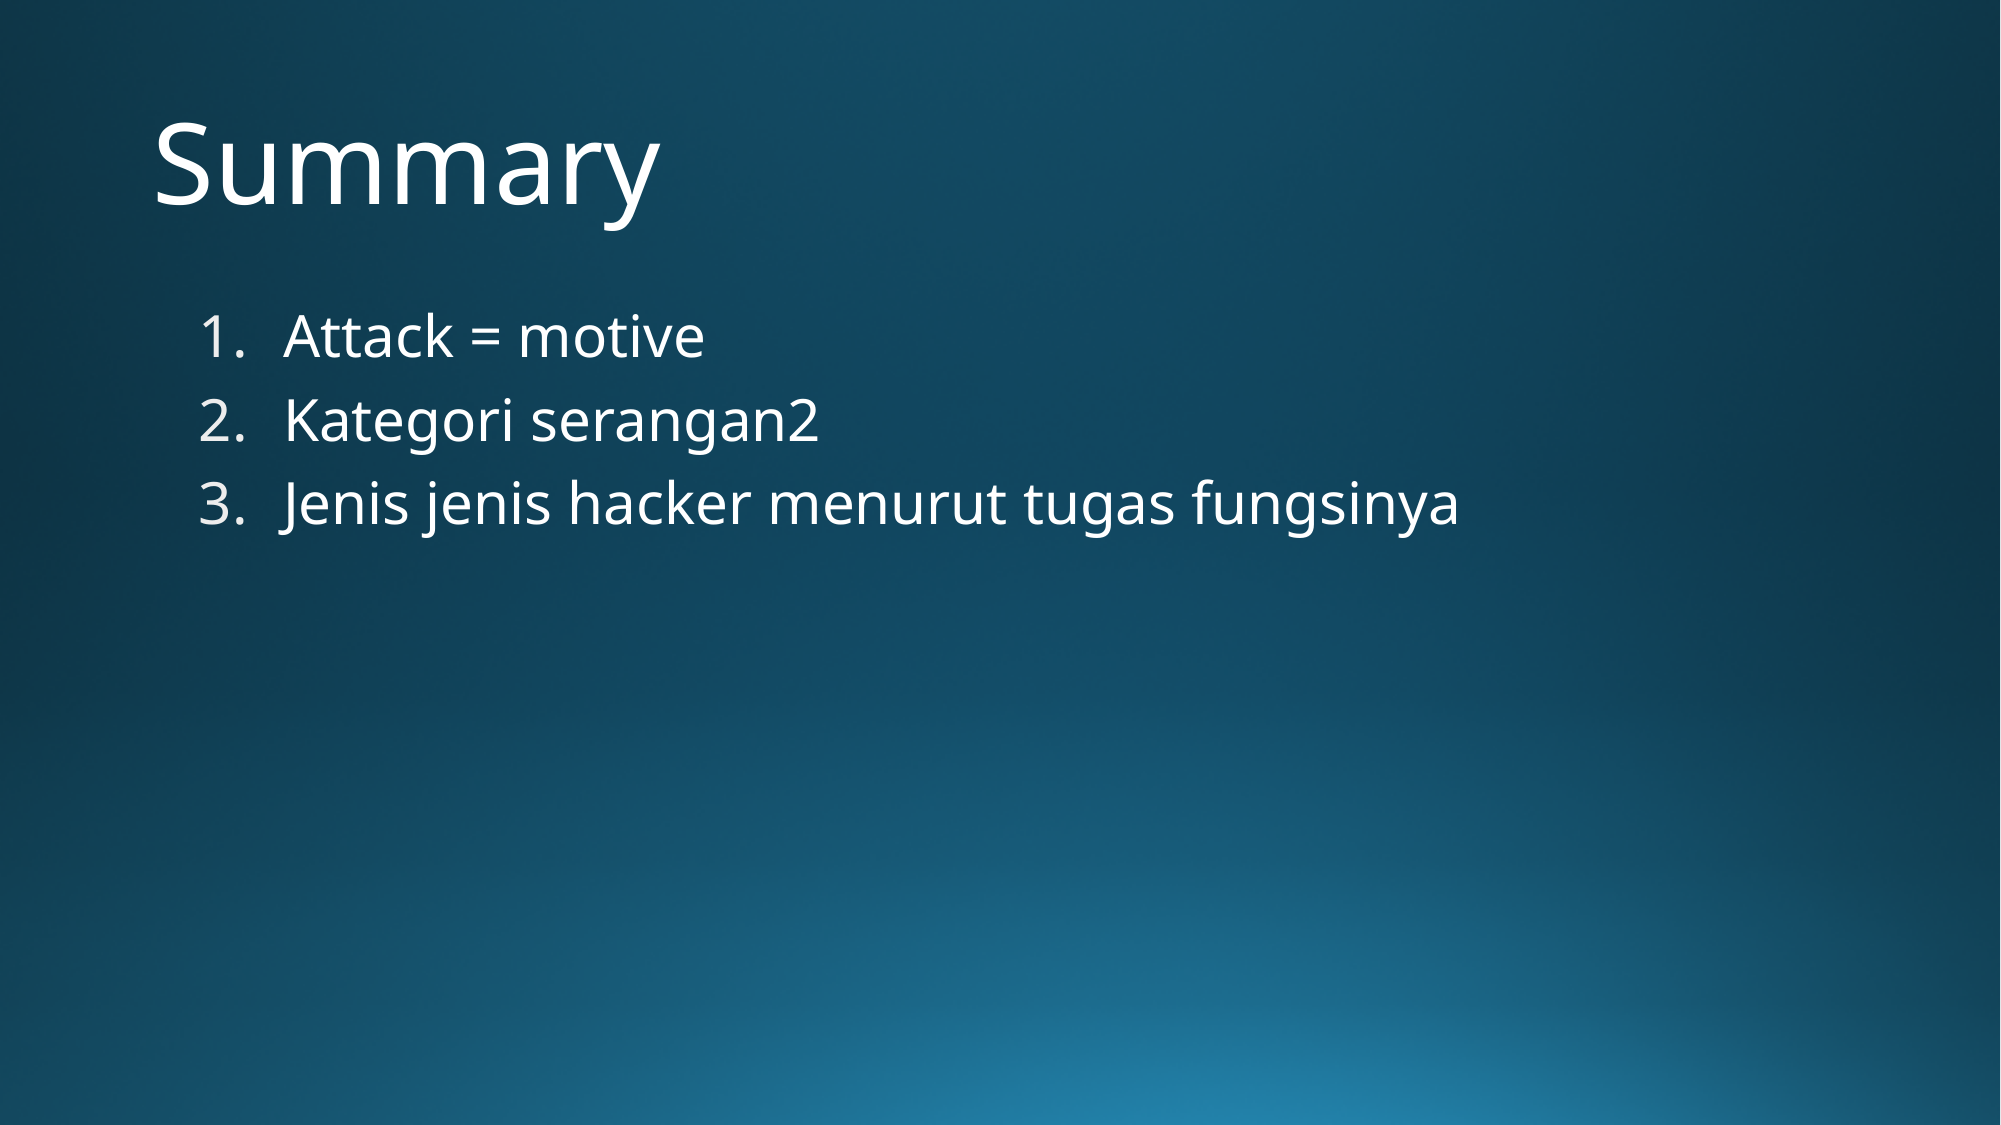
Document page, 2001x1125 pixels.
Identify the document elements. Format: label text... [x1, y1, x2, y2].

picture [0, 0, 2001, 1125]
title Summary [137, 59, 1863, 278]
list Attack = motive Kategori serangan2 Jenis jenis hacker menurut tugas fungsinya [183, 299, 1863, 1014]
